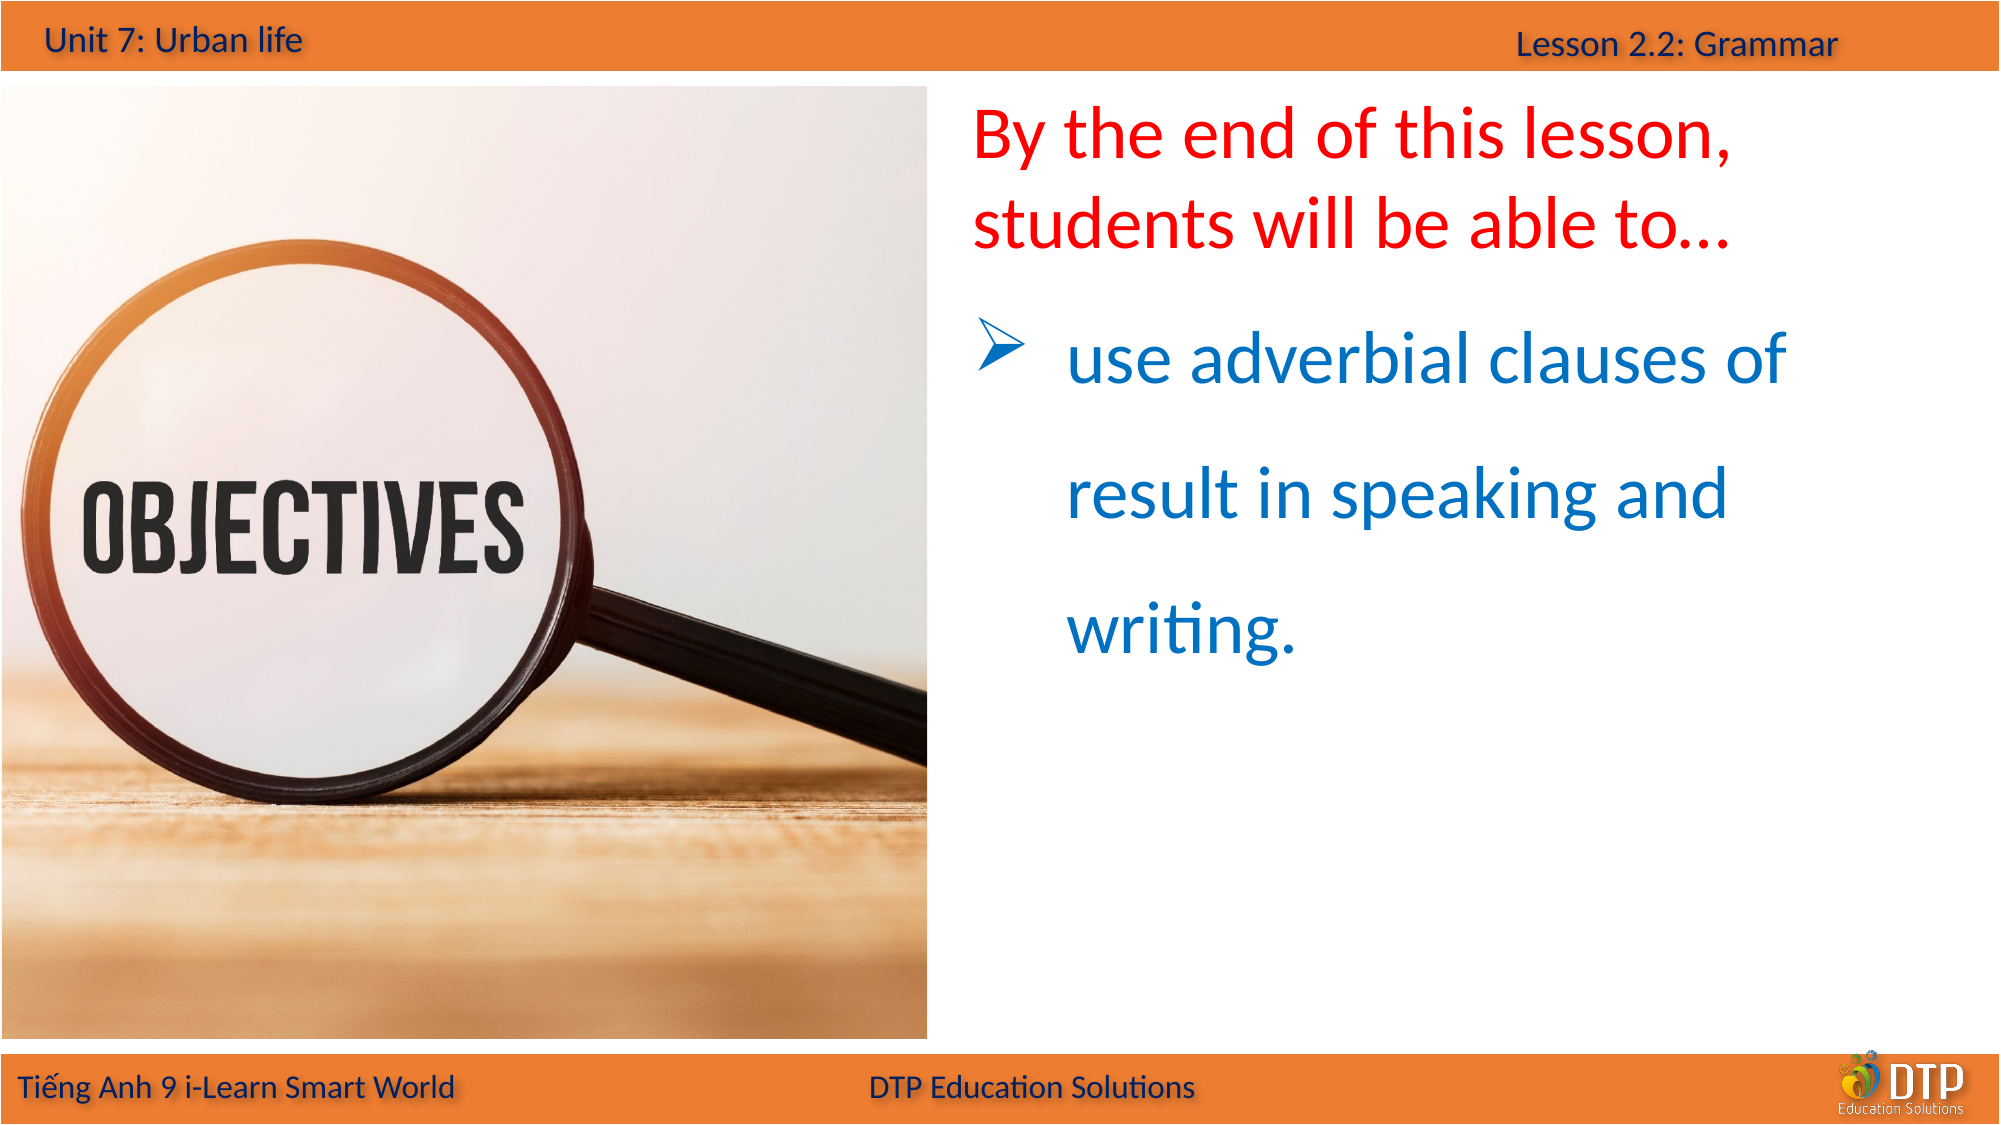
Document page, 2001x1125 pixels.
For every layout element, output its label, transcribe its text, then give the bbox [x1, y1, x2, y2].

picture [1839, 1050, 1963, 1114]
picture [1, 86, 928, 1039]
text_box By the end of this lesson, students will be able to… use adverbial clauses of result in speaking and writing. [957, 76, 1992, 767]
